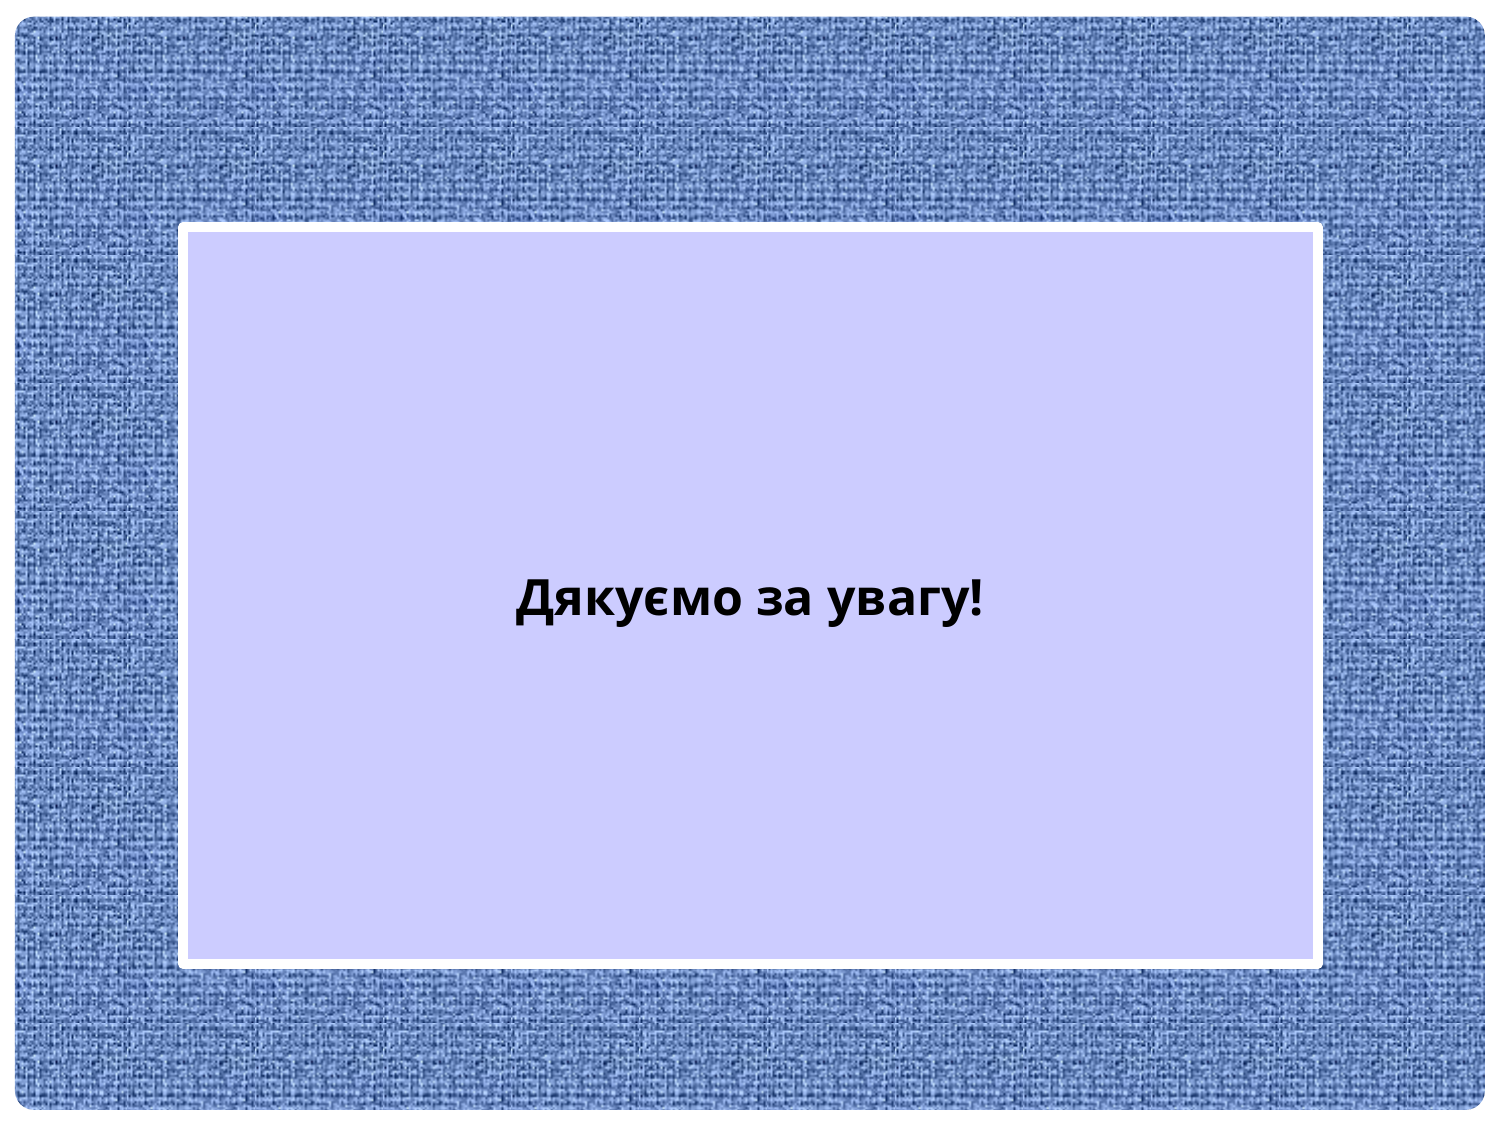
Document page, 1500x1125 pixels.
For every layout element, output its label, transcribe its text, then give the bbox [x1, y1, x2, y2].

text_box Дякуємо за увагу! [180, 224, 1321, 967]
picture [14, 16, 1485, 1110]
